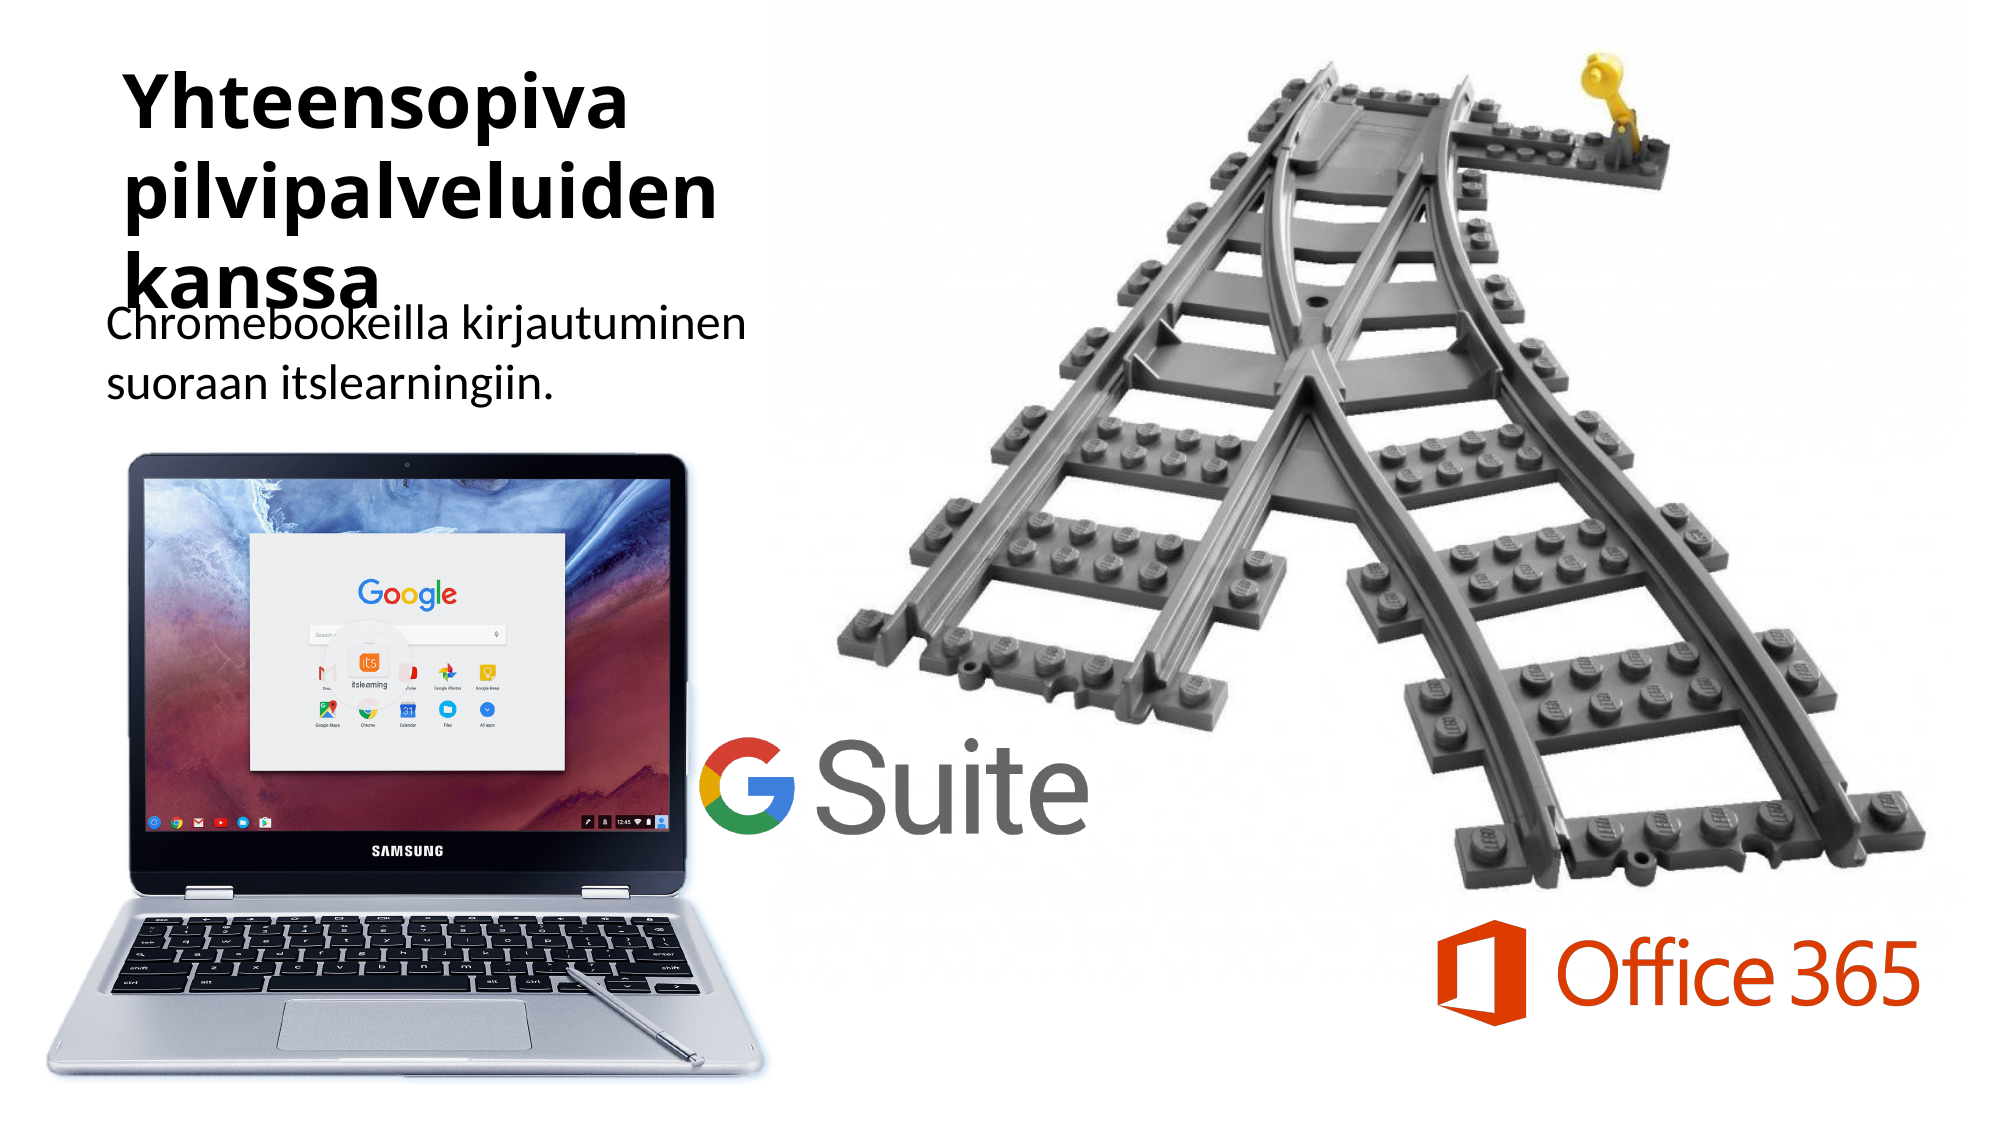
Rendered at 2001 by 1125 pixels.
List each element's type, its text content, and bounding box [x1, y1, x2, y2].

text_box Yhteensopiva pilvipalveluiden kanssa [107, 45, 771, 282]
picture [0, 0, 1962, 1102]
text_box Chromebookeilla kirjautuminen suoraan itslearningiin. [91, 282, 771, 394]
